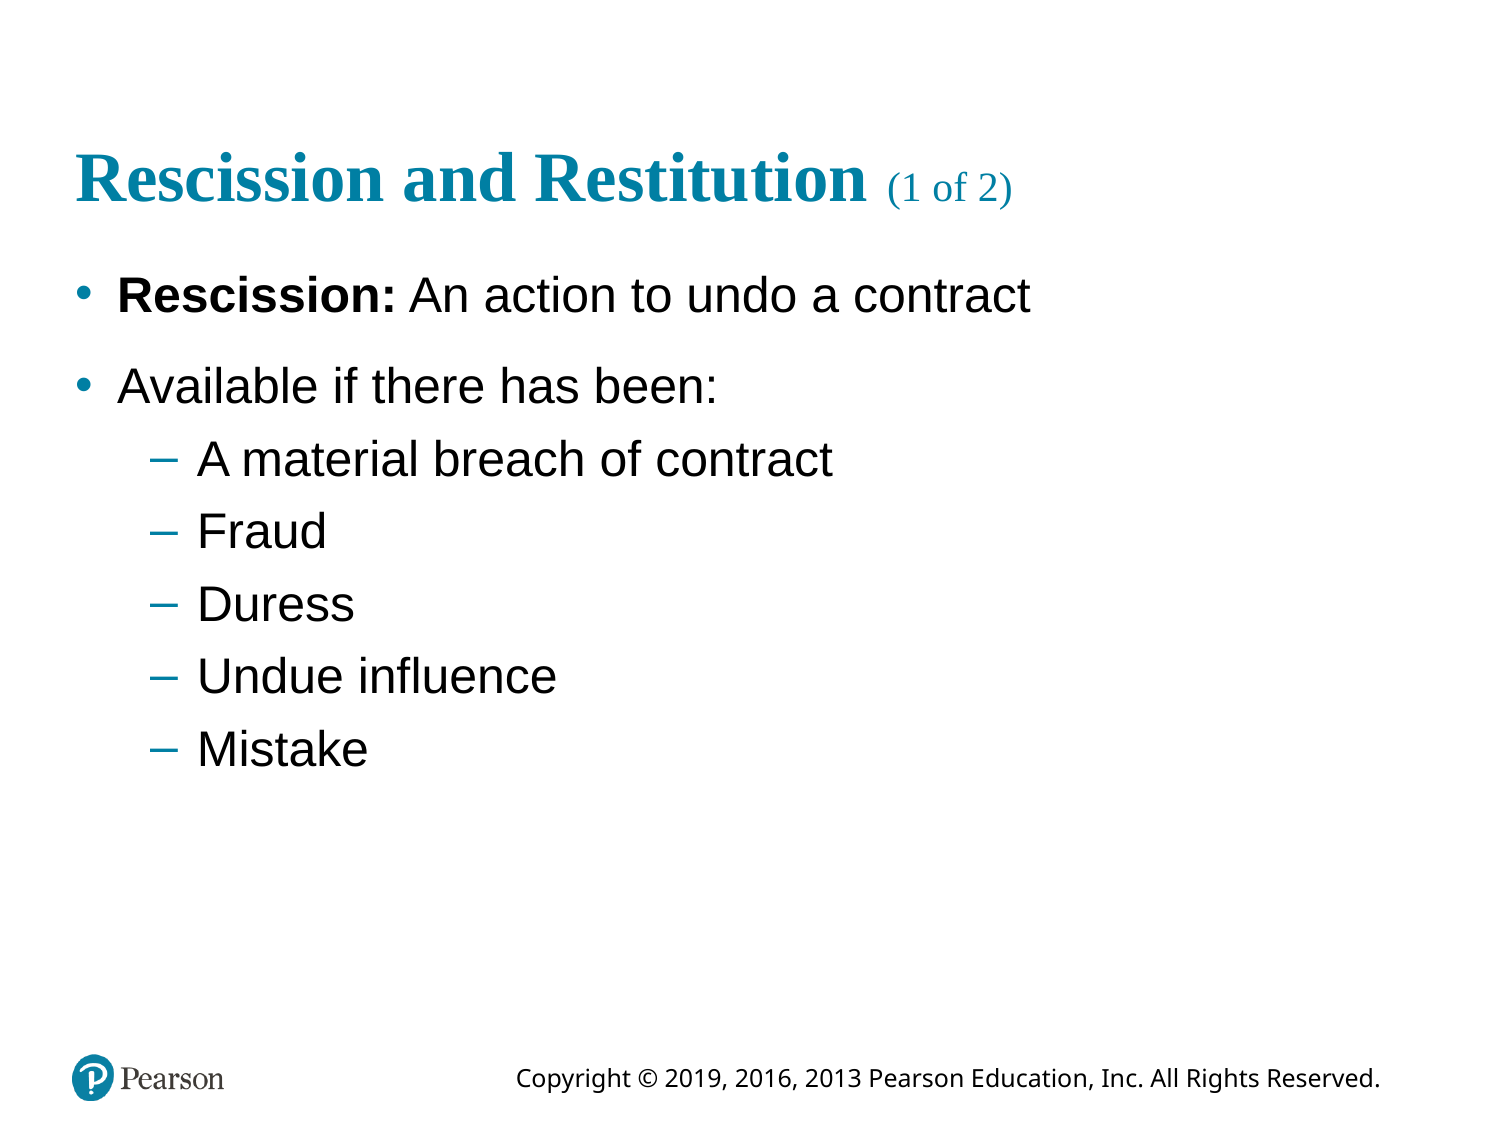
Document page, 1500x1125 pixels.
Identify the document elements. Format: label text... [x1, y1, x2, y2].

picture [99, 1054, 224, 1101]
picture [72, 1054, 89, 1072]
picture [72, 1087, 83, 1101]
picture [81, 1064, 107, 1089]
list Rescission: An action to undo a contract Available if there has been: A material breach of contract Fraud Duress Undue influence Mistake [75, 262, 1425, 1005]
title Rescission and Restitution (1 of 2) [75, 35, 1425, 216]
